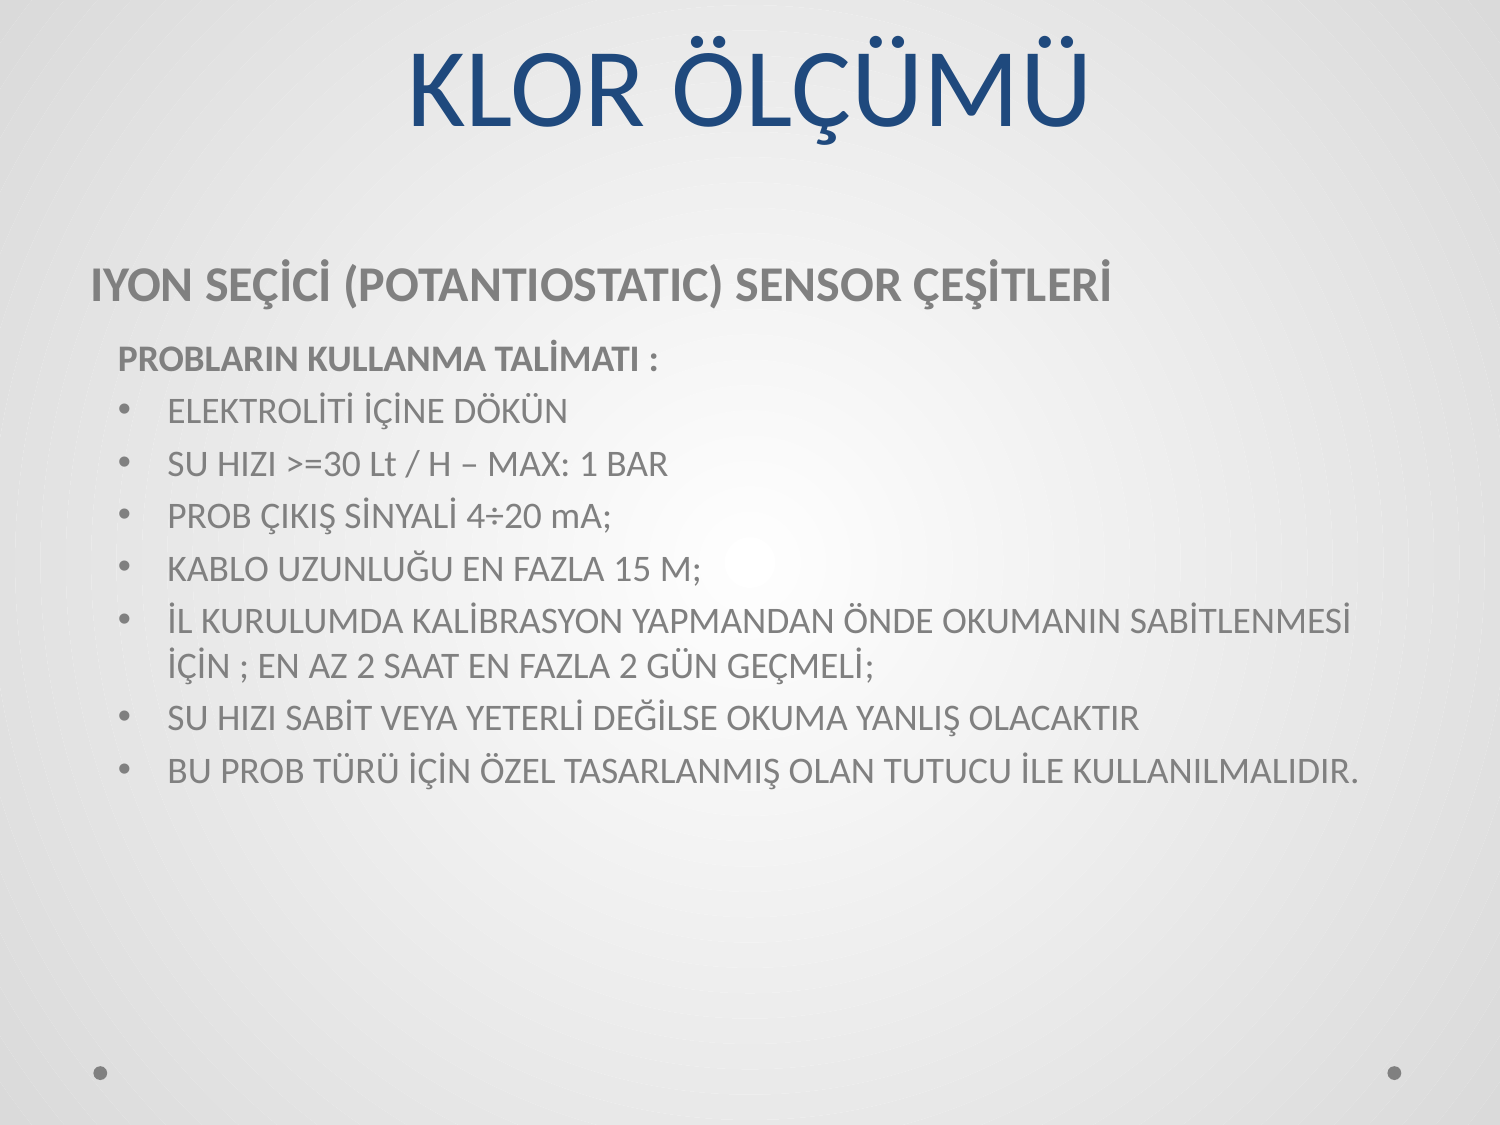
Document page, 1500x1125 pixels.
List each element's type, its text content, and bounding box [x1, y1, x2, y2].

text_box PROBLARIN KULLANMA TALİMATI : ELEKTROLİTİ İÇİNE DÖKÜN SU HIZI >=30 Lt / H – MAX: 1 BAR PROB ÇIKIŞ SİNYALİ 4÷20 mA; KABLO UZUNLUĞU EN FAZLA 15 M; İL KURULUMDA KALİBRASYON YAPMANDAN ÖNDE OKUMANIN SABİTLENMESİ İÇİN ; EN AZ 2 SAAT EN FAZLA 2 GÜN GEÇMELİ; SU HIZI SABİT VEYA YETERLİ DEĞİLSE OKUMA YANLIŞ OLACAKTIR BU PROB TÜRÜ İÇİN ÖZEL TASARLANMIŞ OLAN TUTUCU İLE KULLANILMALIDIR. [102, 326, 1379, 846]
title KLOR ÖLÇÜMÜ [75, 7, 1425, 157]
list IYON SEÇİCİ (POTANTIOSTATIC) SENSOR ÇEŞİTLERİ [75, 243, 1223, 327]
